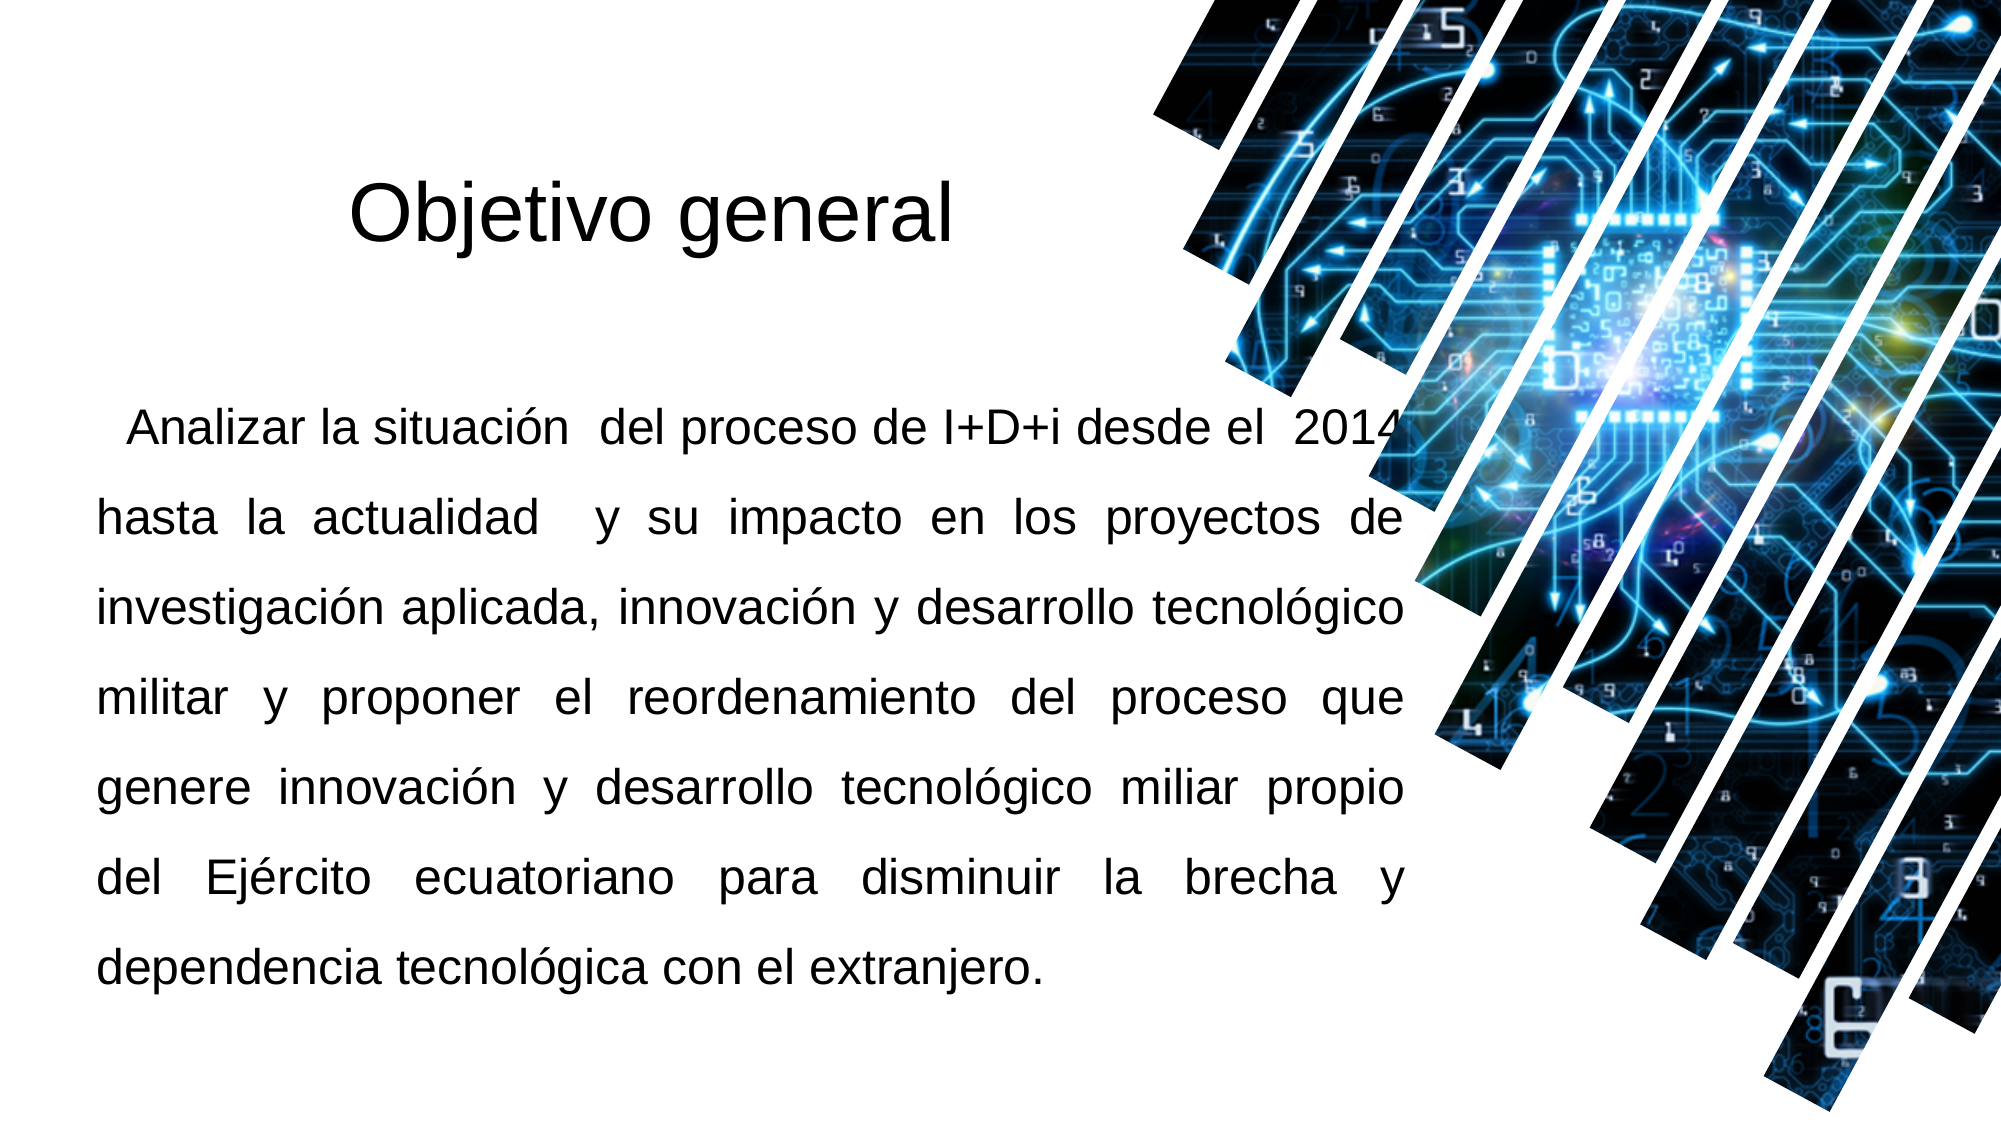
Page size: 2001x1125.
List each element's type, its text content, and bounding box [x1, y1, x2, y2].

picture [1153, 0, 2001, 1112]
text_box Analizar la situación del proceso de I+D+i desde el 2014 hasta la actualidad y su impacto en los proyectos de investigación aplicada, innovación y desarrollo tecnológico militar y proponer el reordenamiento del proceso que genere innovación y desarrollo tecnológico miliar propio del Ejército ecuatoriano para disminuir la brecha y dependencia tecnológica con el extranjero. [81, 357, 1153, 1092]
text_box Objetivo general [334, 162, 1131, 281]
